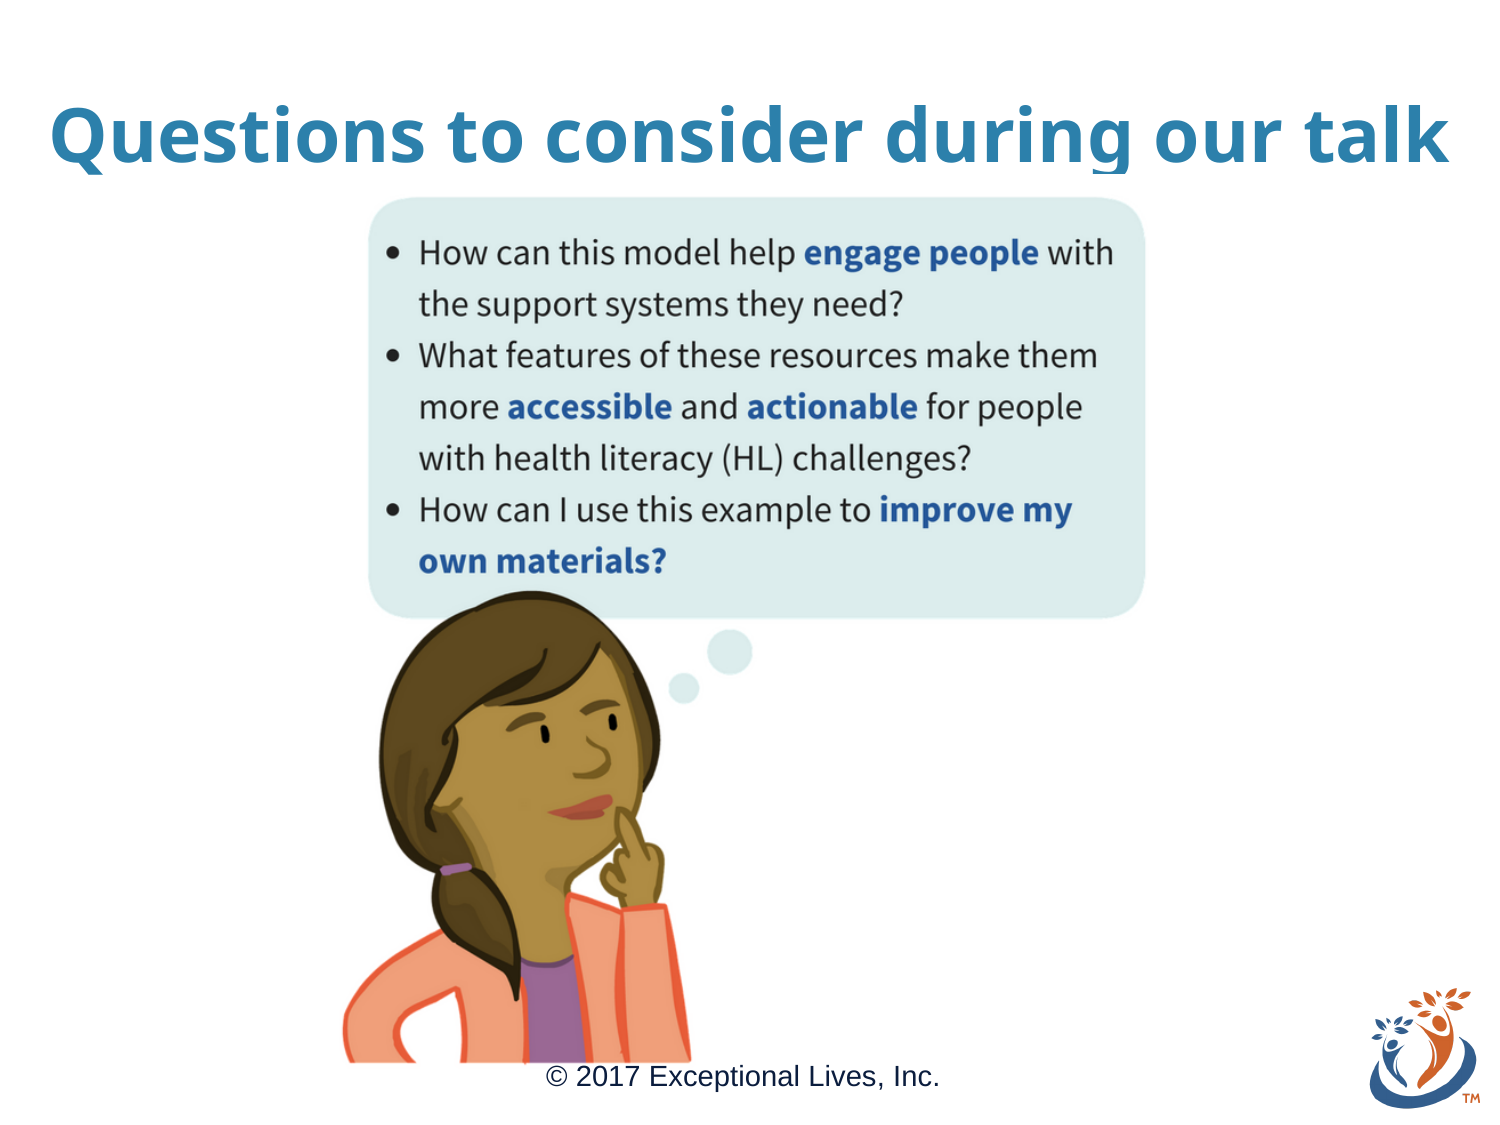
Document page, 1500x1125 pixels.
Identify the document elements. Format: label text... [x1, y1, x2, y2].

text_box © 2017 Exceptional Lives, Inc. [125, 1049, 1360, 1100]
picture [1360, 981, 1488, 1115]
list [285, 173, 1202, 1090]
title Questions to consider during our talk [0, 37, 1500, 200]
